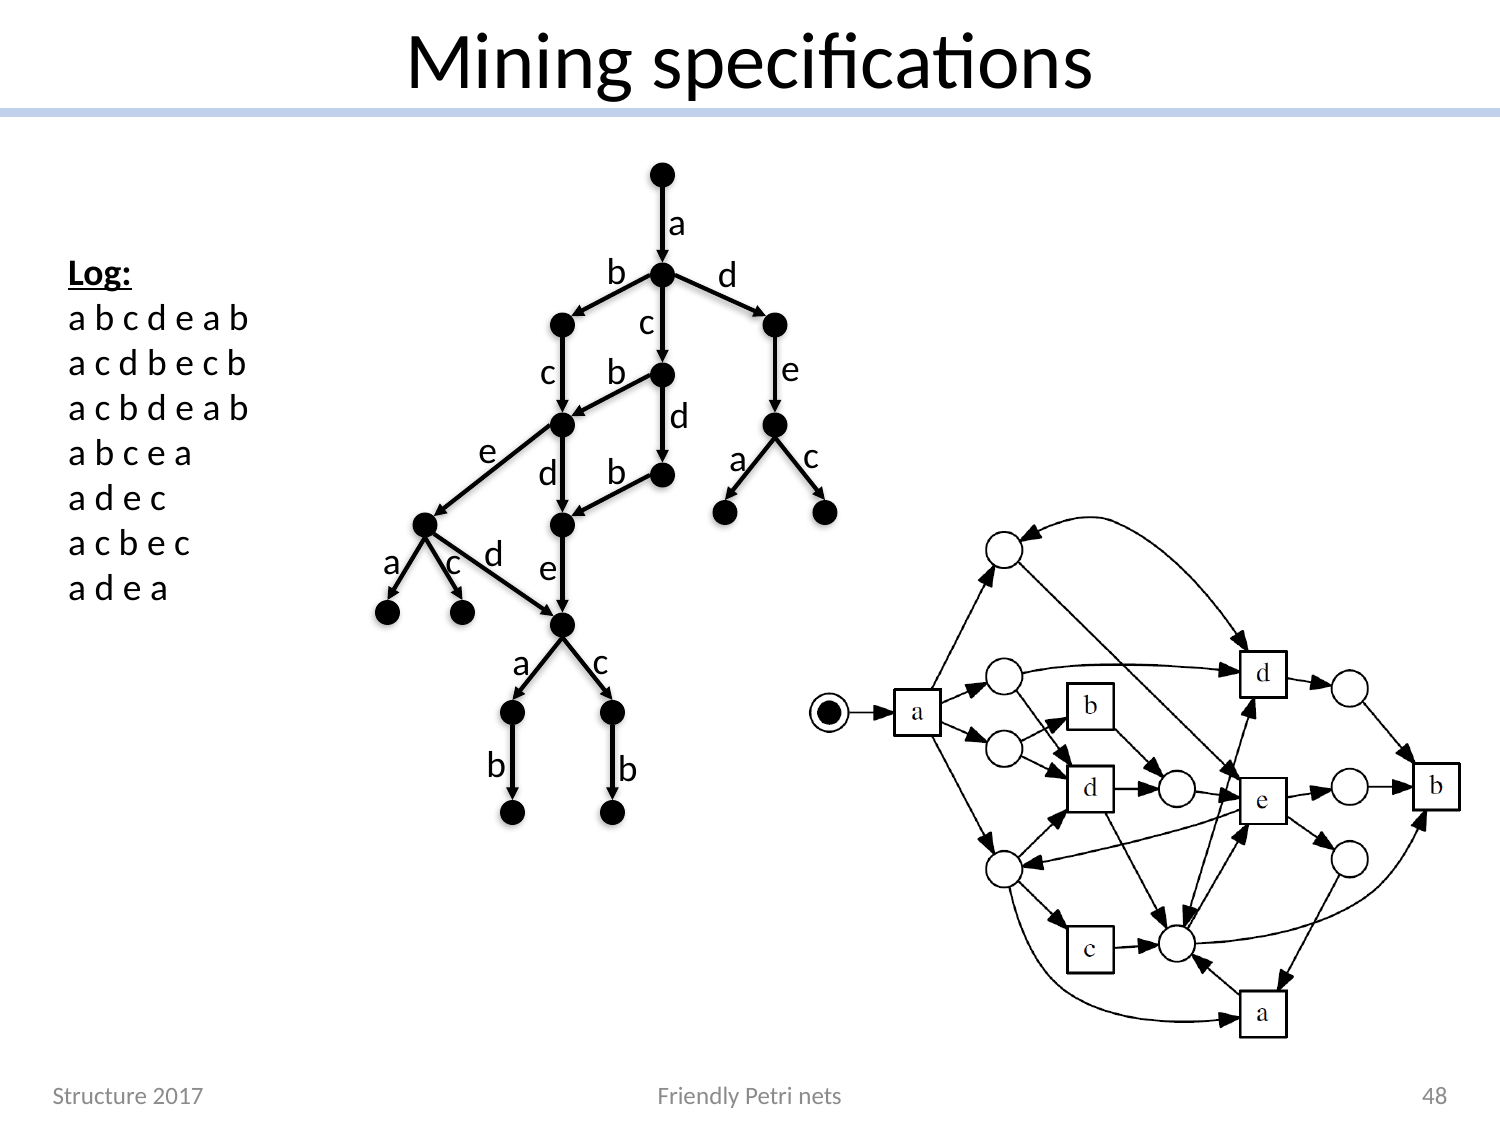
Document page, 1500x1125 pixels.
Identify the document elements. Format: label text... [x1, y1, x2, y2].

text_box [367, 162, 838, 826]
slide_number Structure 2017 [37, 1065, 388, 1125]
slide_number 48 [1112, 1065, 1463, 1125]
title Mining specifications [75, 0, 1425, 113]
text_box Log: a b c d e a b a c d b e c b a c b d e a b a b c e a a d e c a c b e c a d e a [53, 240, 264, 616]
footer Friendly Petri nets [512, 1065, 988, 1125]
picture [801, 502, 1466, 1041]
